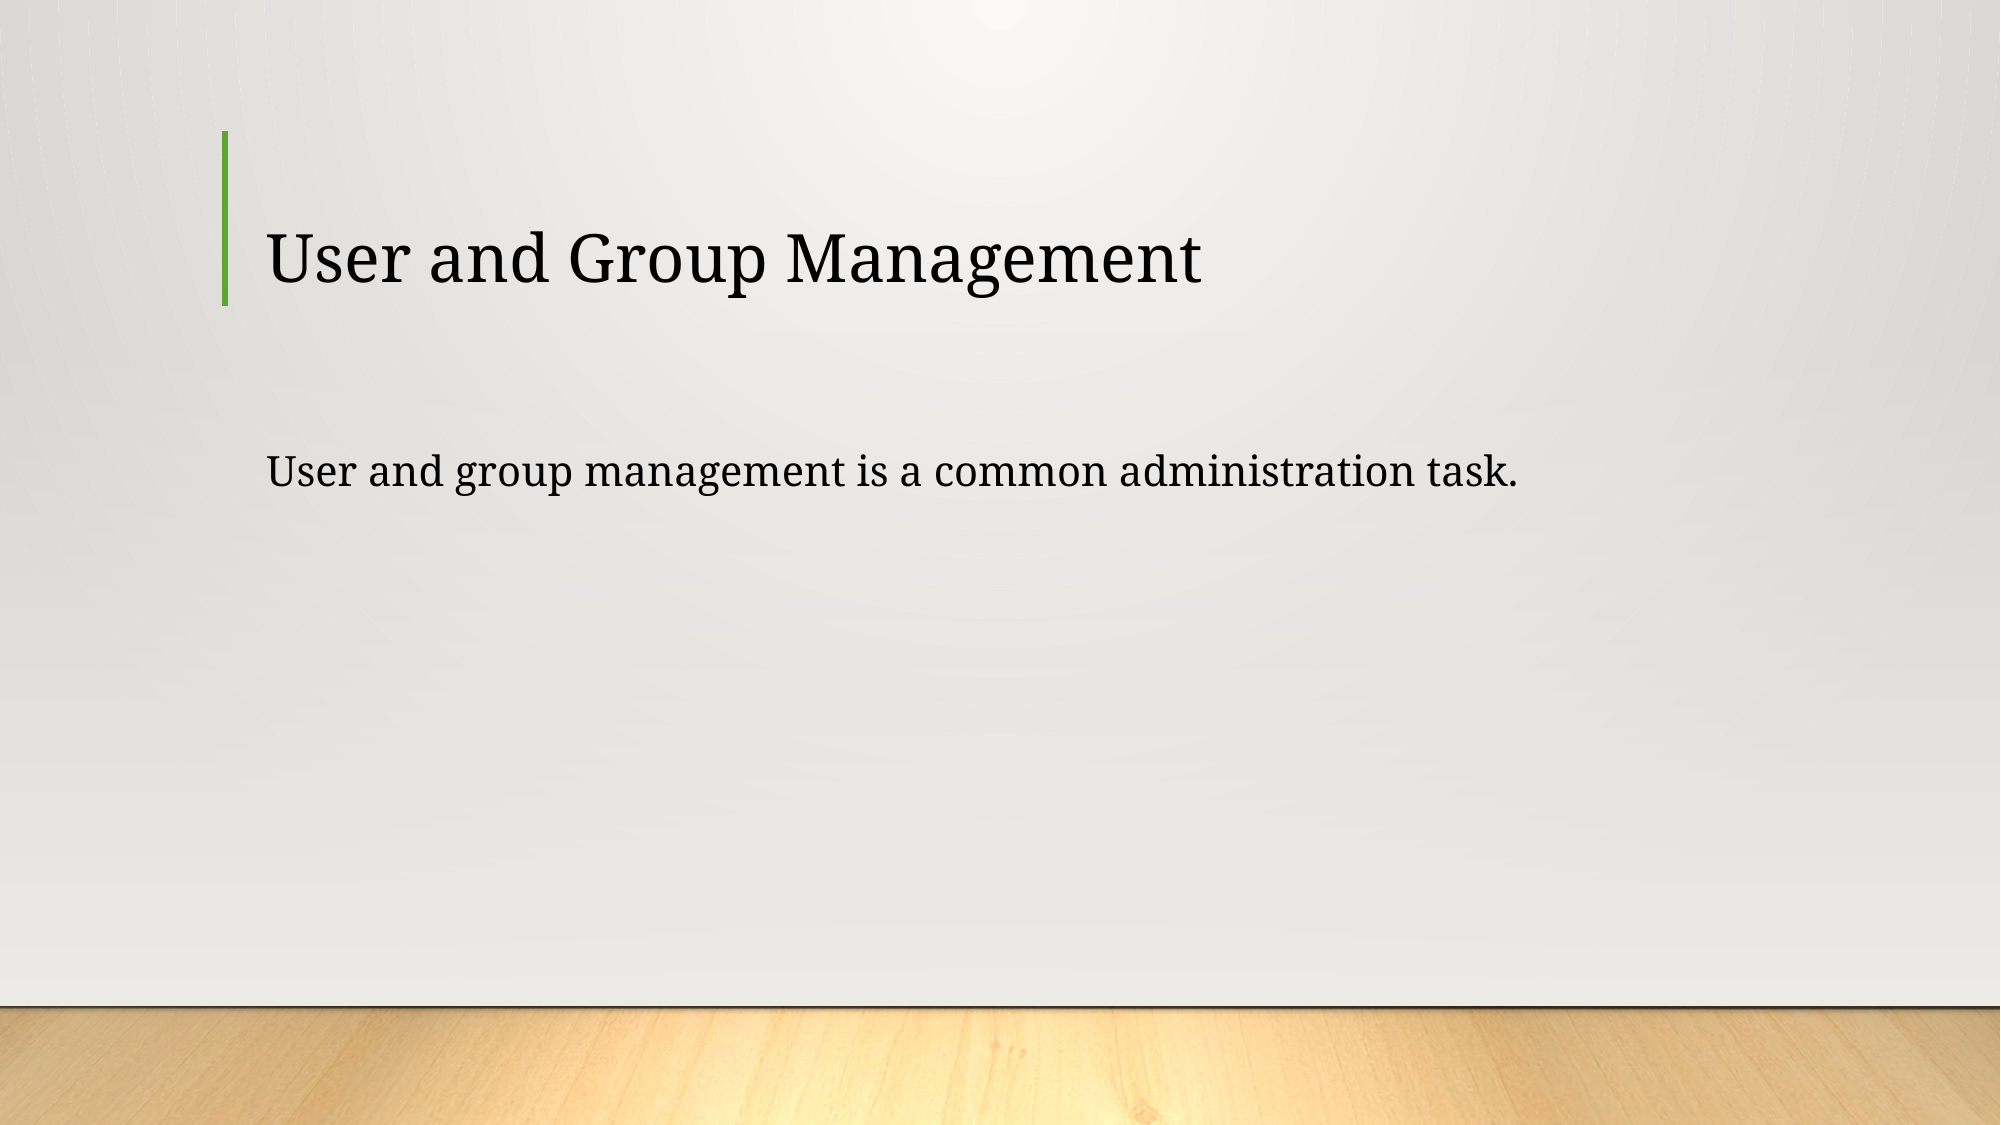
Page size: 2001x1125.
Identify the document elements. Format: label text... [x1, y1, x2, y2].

title User and Group Management [251, 131, 1814, 305]
list User and group management is a common administration task. [251, 426, 1814, 993]
picture [0, 1006, 2000, 1125]
